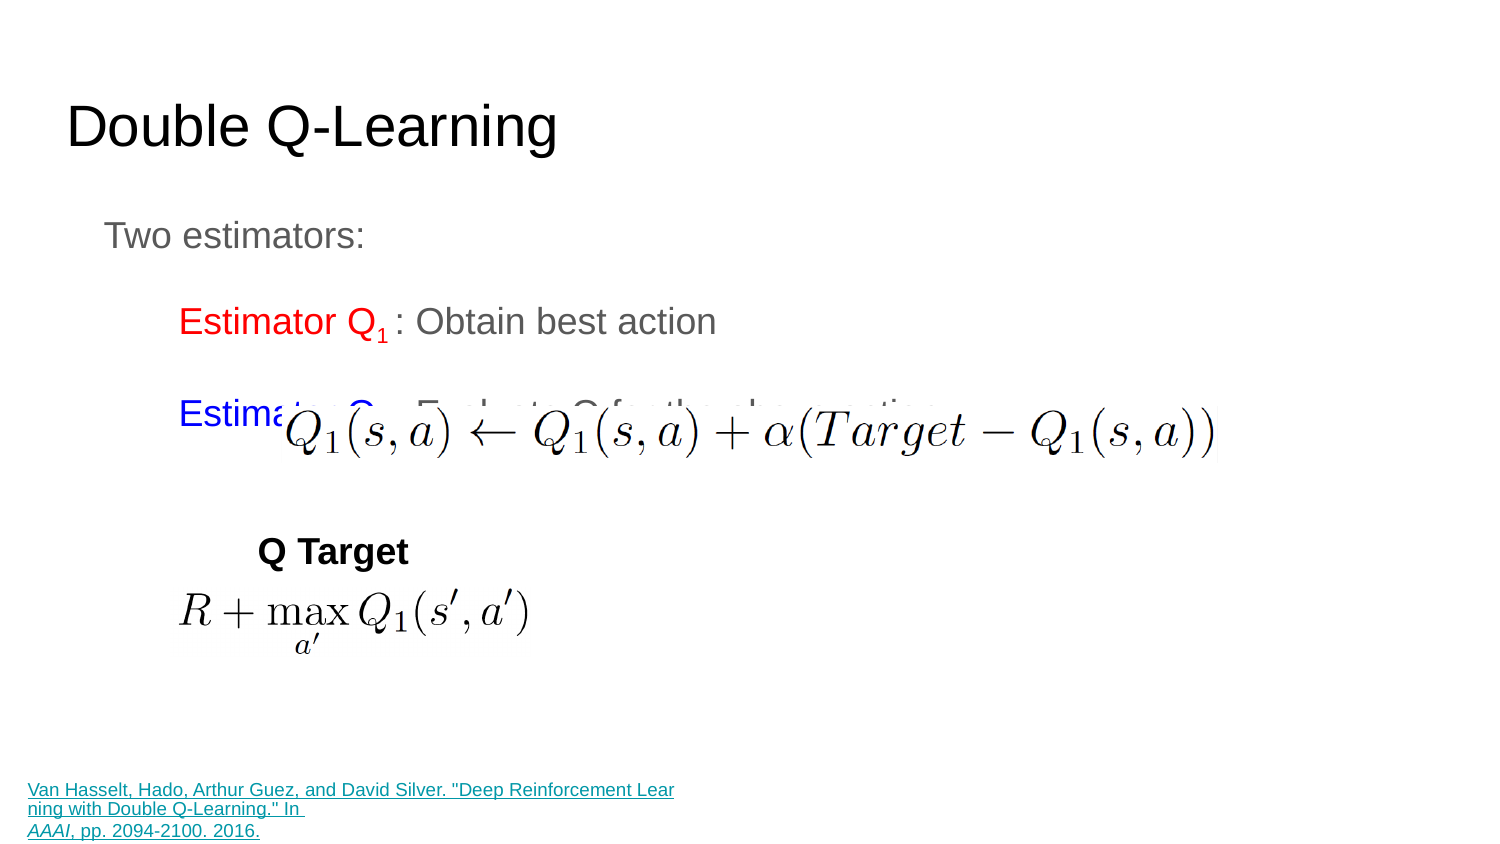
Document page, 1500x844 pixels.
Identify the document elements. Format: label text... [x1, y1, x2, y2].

title Double Q-Learning [51, 72, 1449, 167]
list Two estimators: Estimator Q1 : Obtain best action Estimator Q2 : Evaluate Q for the above action [51, 189, 1449, 750]
picture [169, 587, 531, 657]
text_box Q Target [242, 512, 462, 585]
picture [281, 405, 1219, 463]
text_box Van Hasselt, Hado, Arthur Guez, and David Silver. "Deep Reinforcement Learning with Double Q-Learning." In AAAI, pp. 2094-2100. 2016. [12, 762, 692, 832]
